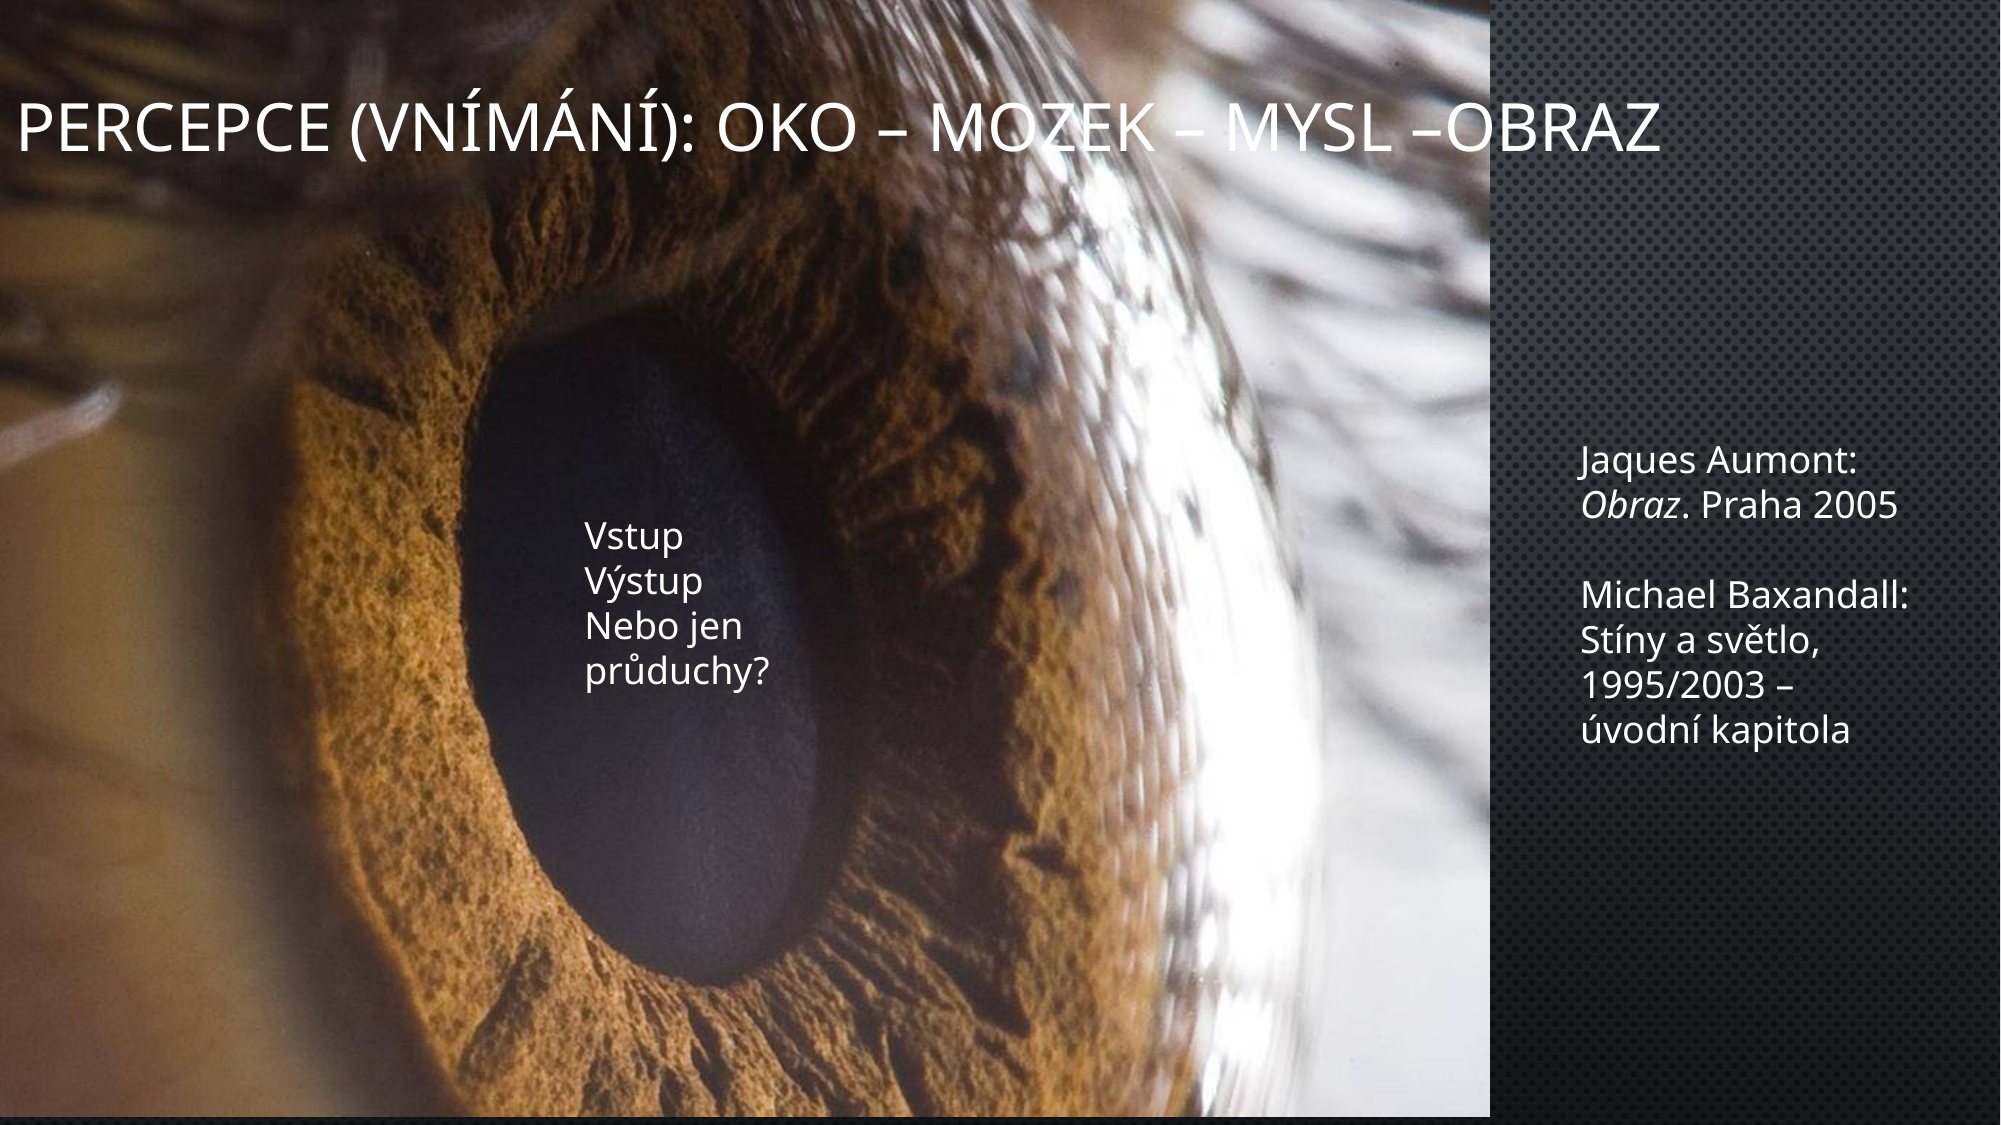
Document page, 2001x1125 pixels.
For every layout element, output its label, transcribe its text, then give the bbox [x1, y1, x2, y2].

title Percepce (vnímání): Oko – mozek – mysl –obraz [1490, 8, 1785, 321]
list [0, 0, 1490, 1117]
text_box Jaques Aumont: Obraz. Praha 2005 Michael Baxandall: Stíny a světlo, 1995/2003 – úvodní kapitola [1565, 428, 1935, 848]
